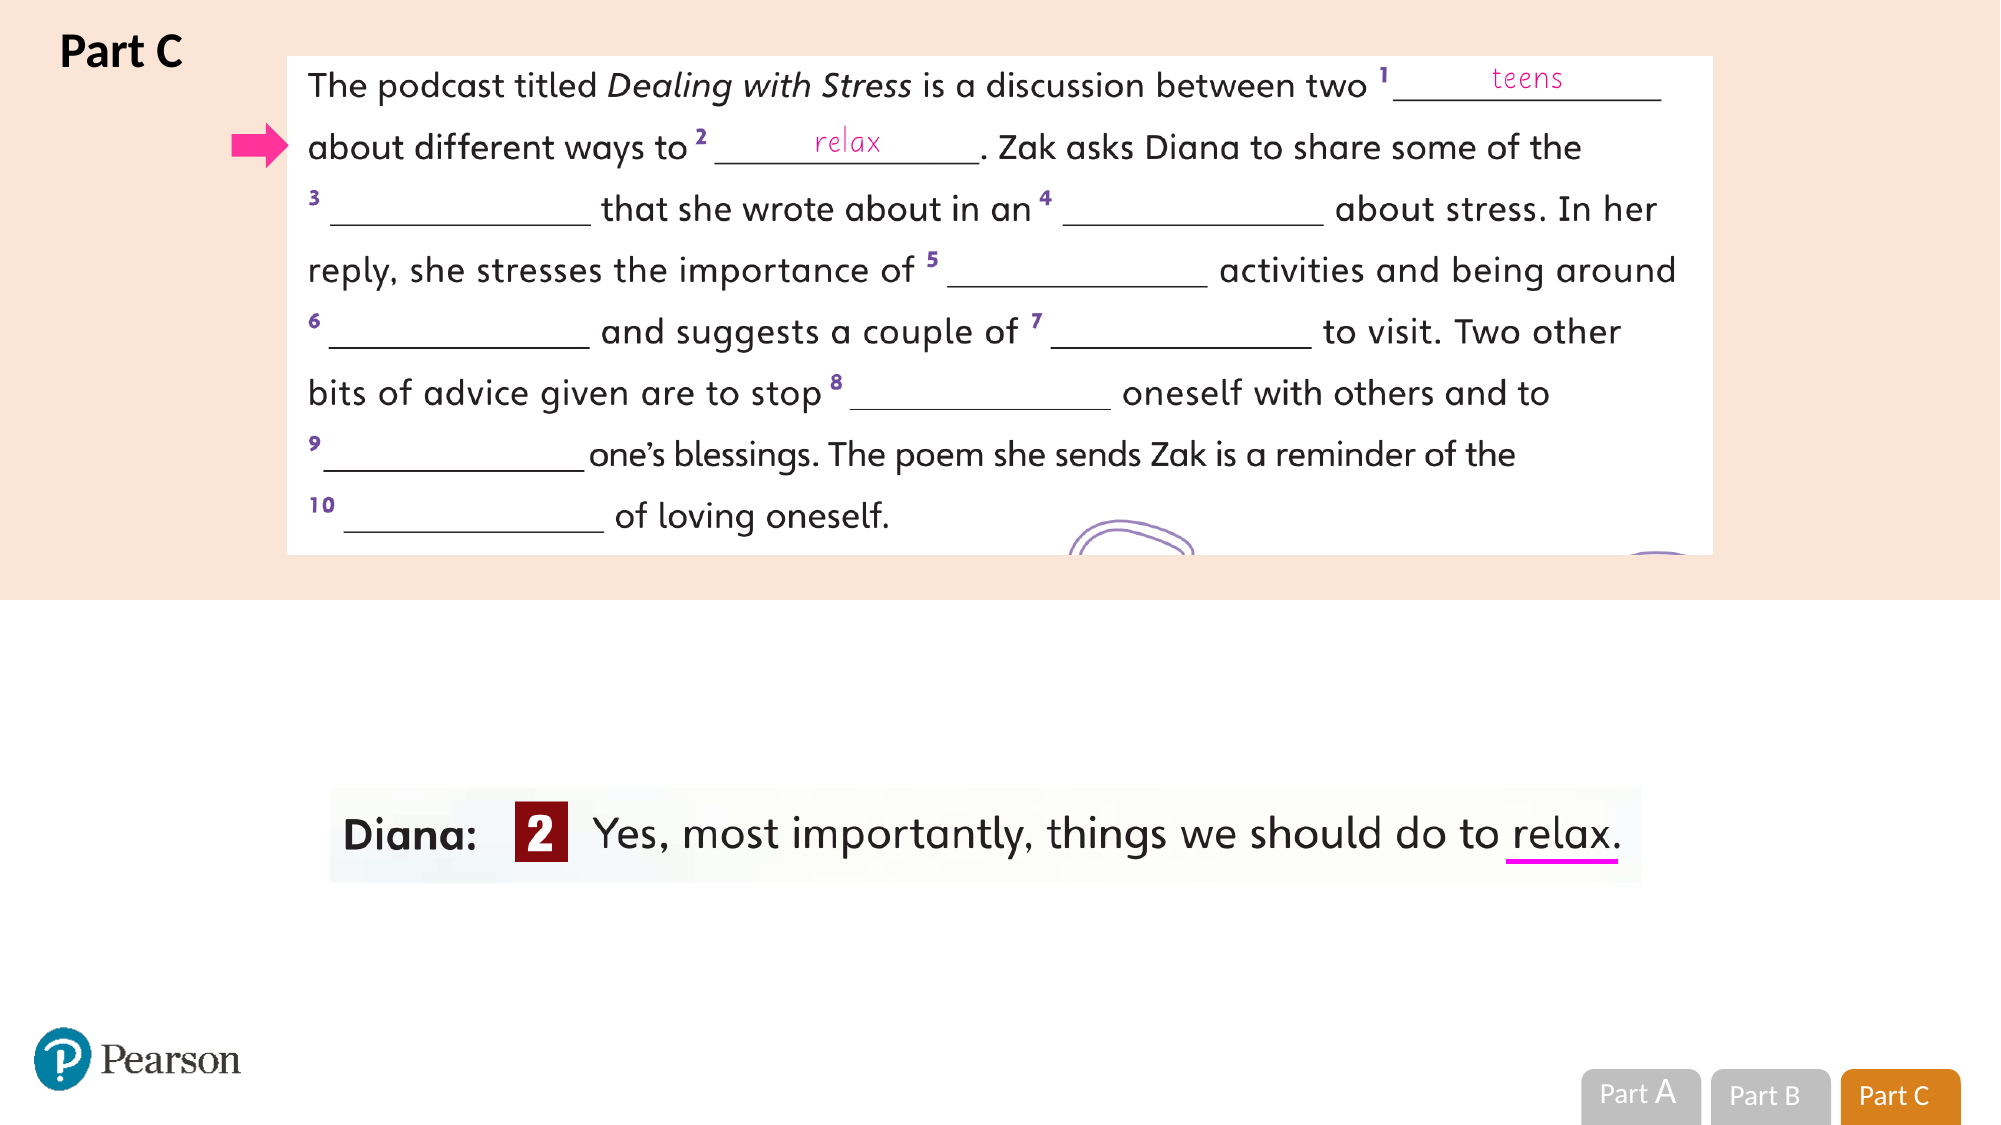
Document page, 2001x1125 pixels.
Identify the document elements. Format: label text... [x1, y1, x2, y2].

picture [287, 56, 1713, 555]
picture [330, 788, 1642, 883]
text_box Part B [1709, 1067, 1833, 1125]
text_box Part C [45, 10, 326, 85]
text_box [231, 122, 287, 169]
picture [6, 999, 269, 1119]
text_box [0, 0, 2000, 601]
text_box Part C [1839, 1067, 1963, 1125]
text_box Part A [1579, 1067, 1703, 1125]
